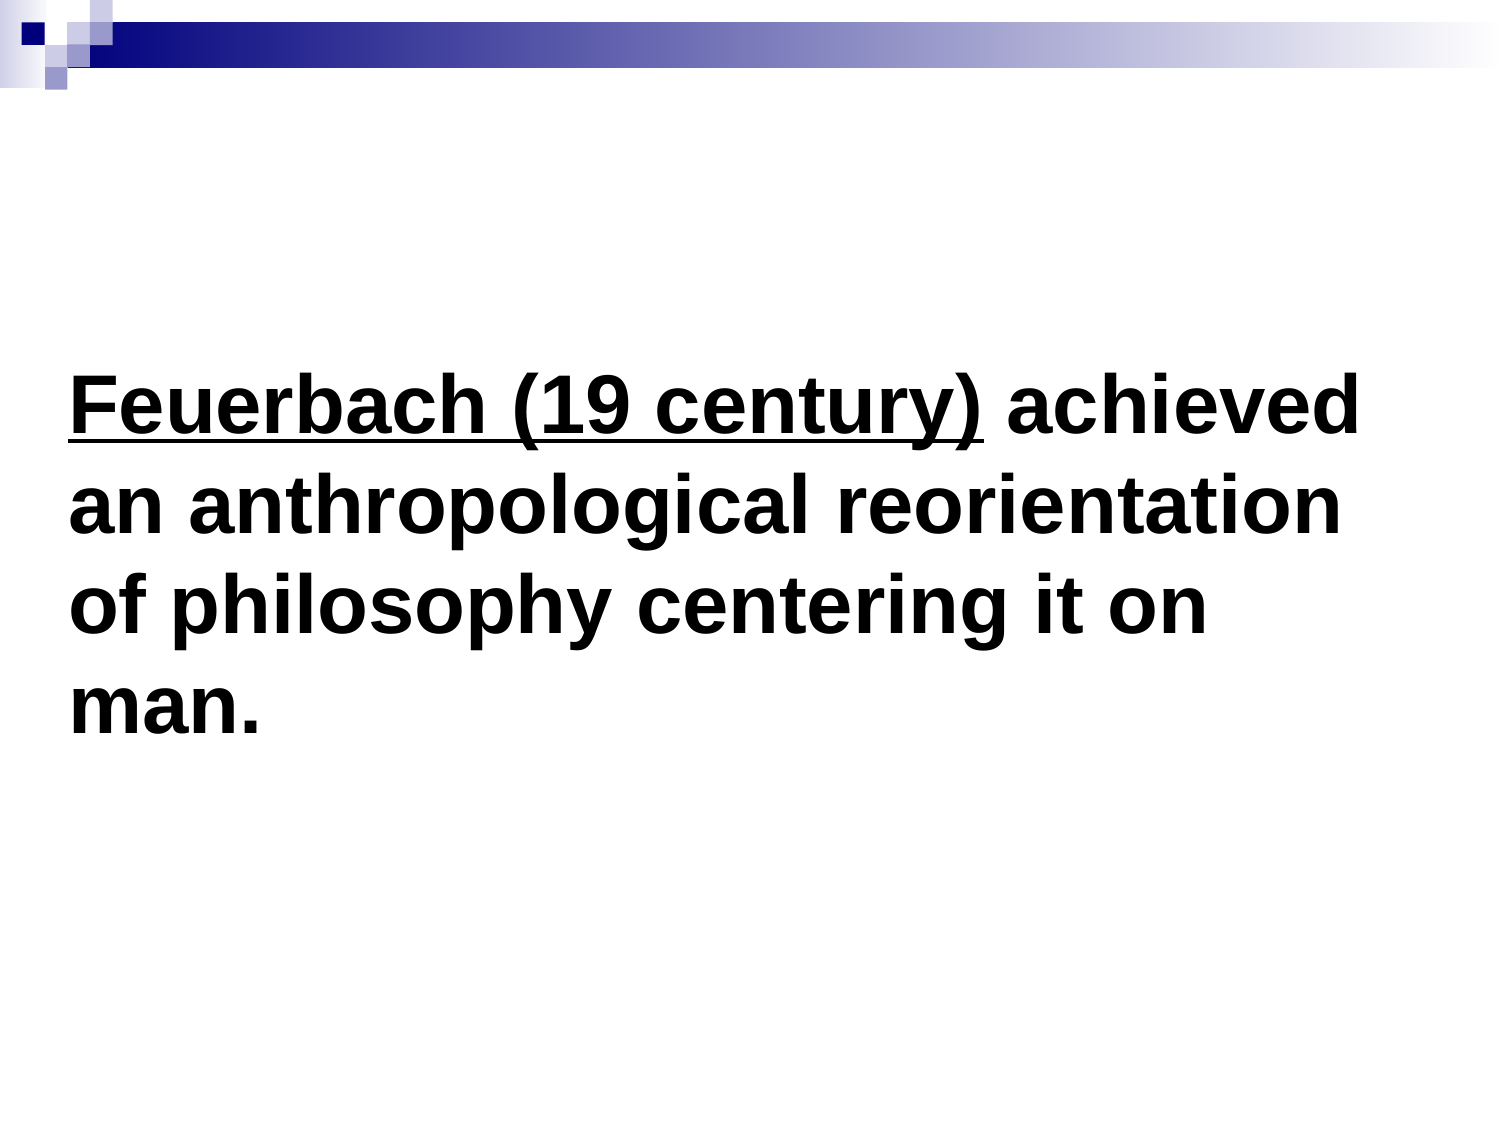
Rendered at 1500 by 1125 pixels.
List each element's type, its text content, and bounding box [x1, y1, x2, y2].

title Feuerbach (19 century) achieved an anthropological reorientation of philosophy centering it on man. [53, 208, 1424, 894]
